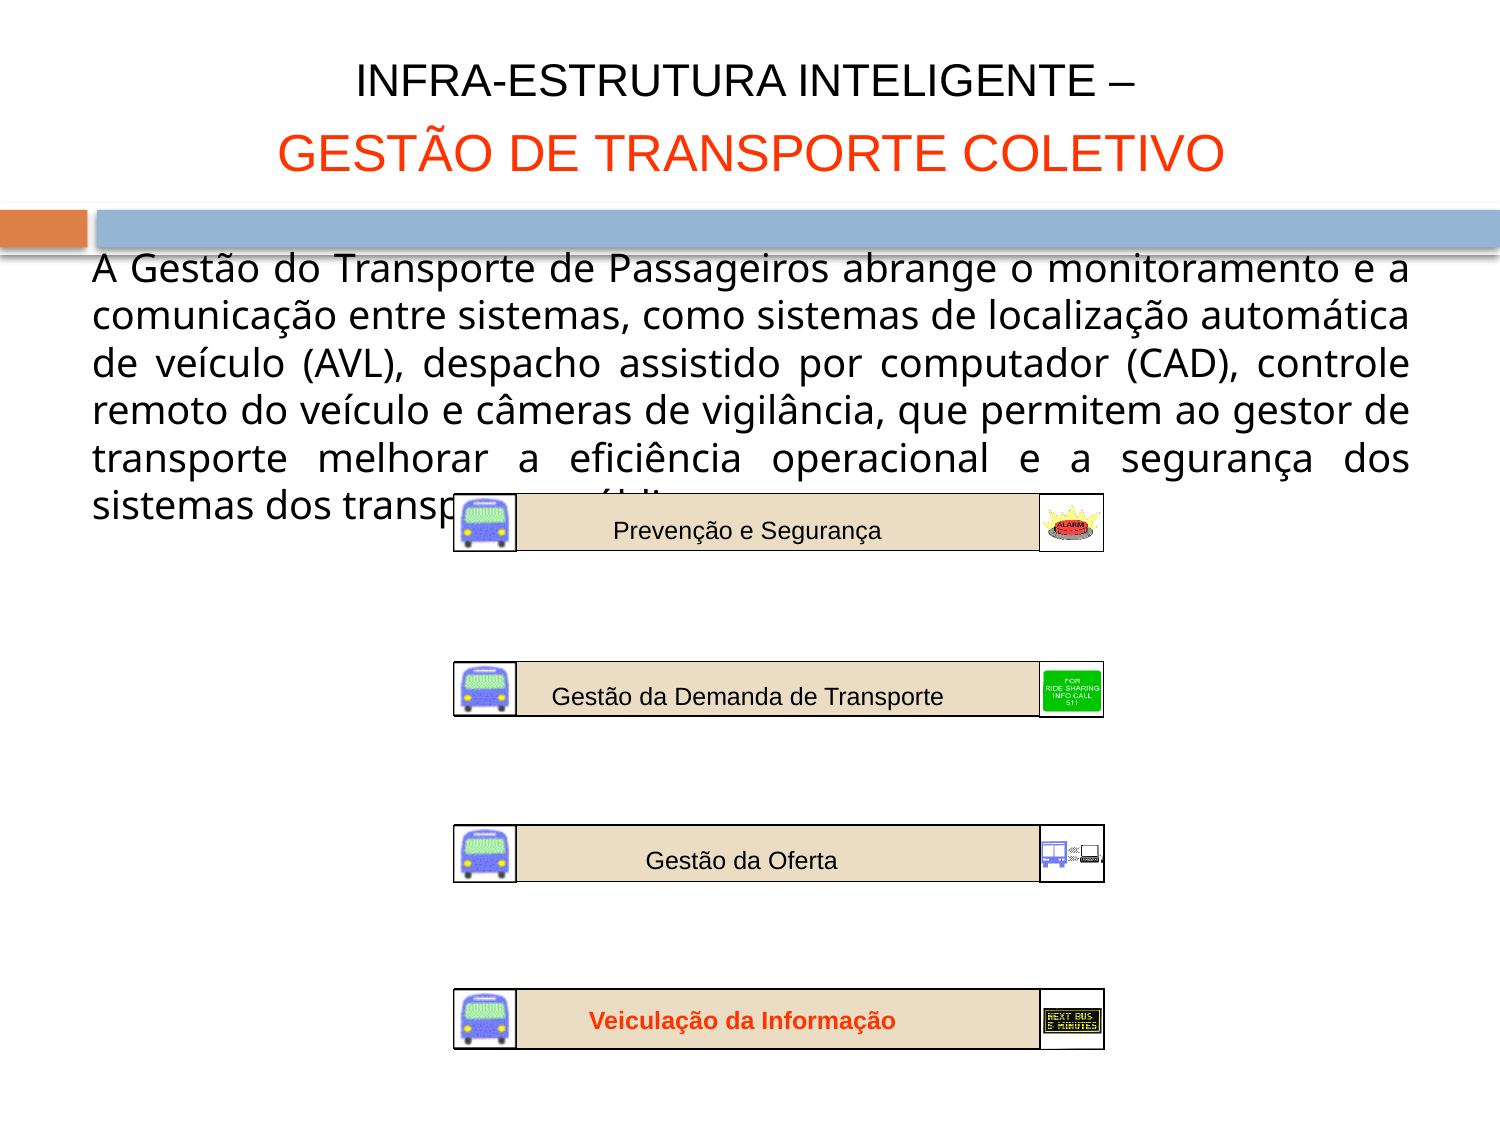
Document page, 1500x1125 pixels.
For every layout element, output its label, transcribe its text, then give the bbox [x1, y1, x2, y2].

list INFRA-ESTRUTURA INTELIGENTE – GESTÃO DE TRANSPORTE COLETIVO A Gestão do Transporte de Passageiros abrange o monitoramento e a comunicação entre sistemas, como sistemas de localização automática de veículo (AVL), despacho assistido por computador (CAD), controle remoto do veículo e câmeras de vigilância, que permitem ao gestor de transporte melhorar a eficiência operacional e a segurança dos sistemas dos transportes públicos. [76, 42, 1427, 303]
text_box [453, 988, 1104, 1050]
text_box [453, 493, 1103, 553]
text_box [453, 661, 1103, 719]
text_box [453, 824, 1104, 883]
